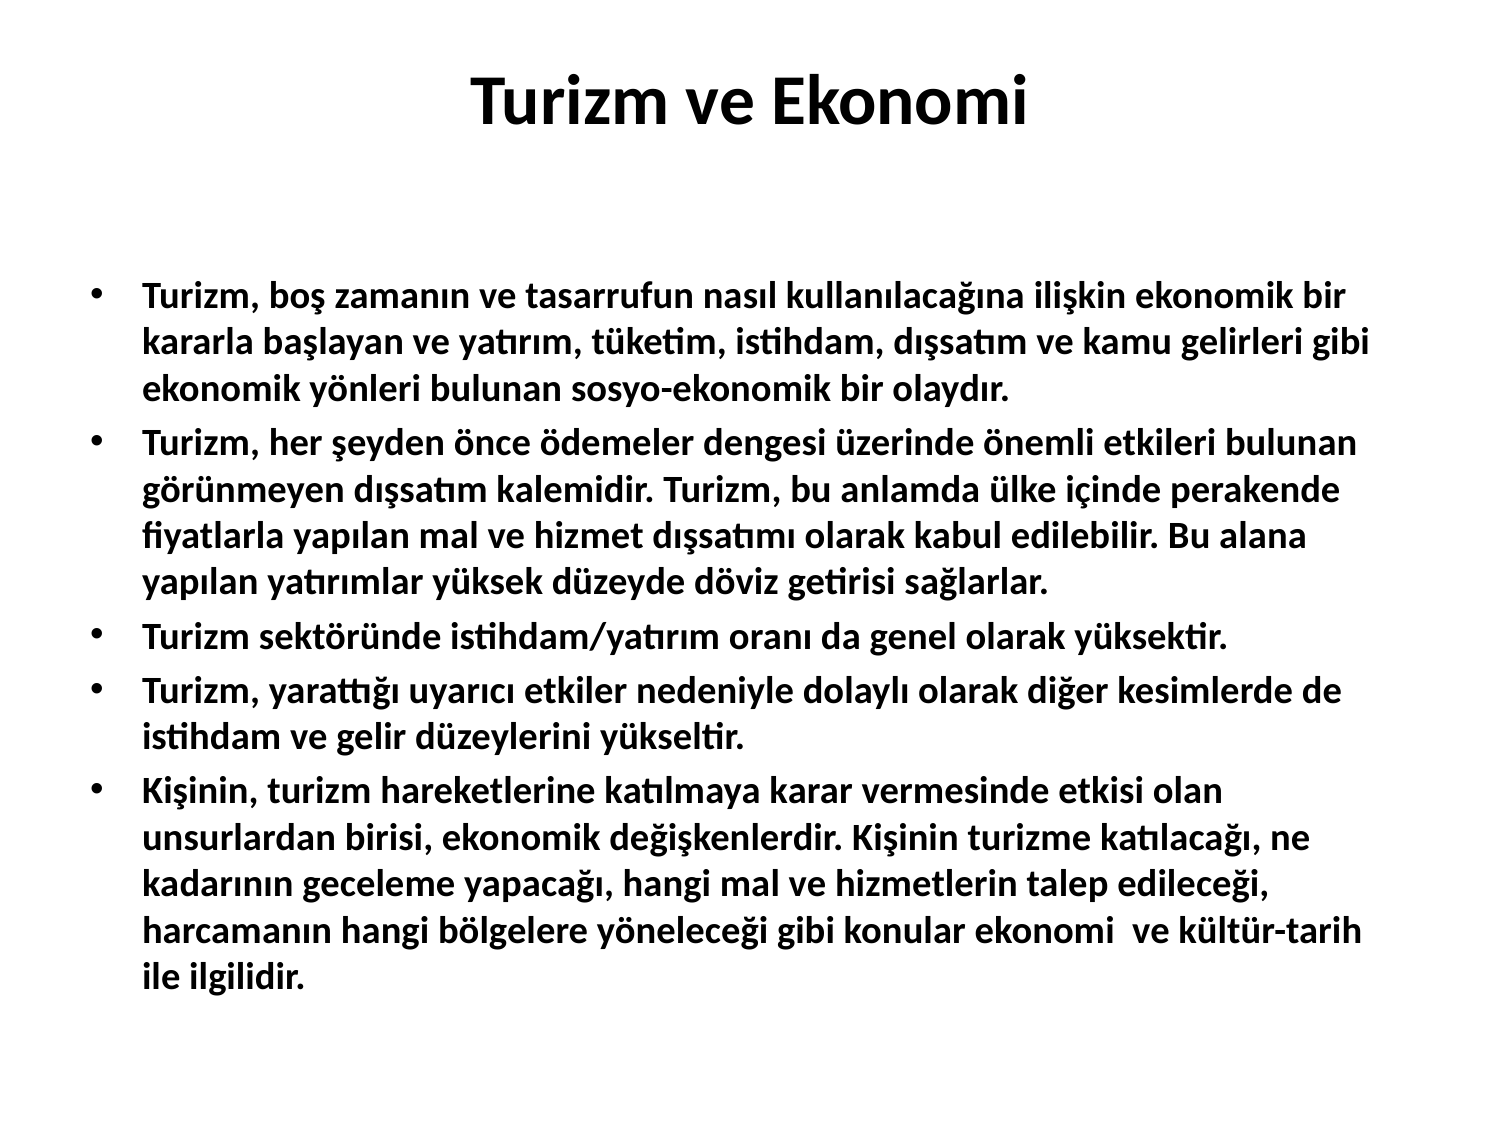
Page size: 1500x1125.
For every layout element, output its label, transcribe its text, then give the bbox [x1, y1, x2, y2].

title Turizm ve Ekonomi [75, 45, 1425, 233]
list Turizm, boş zamanın ve tasarrufun nasıl kullanılacağına ilişkin ekonomik bir kararla başlayan ve yatırım, tüketim, istihdam, dışsatım ve kamu gelirleri gibi ekonomik yönleri bulunan sosyo-ekonomik bir olaydır. Turizm, her şeyden önce ödemeler dengesi üzerinde önemli etkileri bulunan görünmeyen dışsatım kalemidir. Turizm, bu anlamda ülke içinde perakende fiyatlarla yapılan mal ve hizmet dışsatımı olarak kabul edilebilir. Bu alana yapılan yatırımlar yüksek düzeyde döviz getirisi sağlarlar. Turizm sektöründe istihdam/yatırım oranı da genel olarak yüksektir. Turizm, yarattığı uyarıcı etkiler nedeniyle dolaylı olarak diğer kesimlerde de istihdam ve gelir düzeylerini yükseltir. Kişinin, turizm hareketlerine katılmaya karar vermesinde etkisi olan unsurlardan birisi, ekonomik değişkenlerdir. Kişinin turizme katılacağı, ne kadarının geceleme yapacağı, hangi mal ve hizmetlerin talep edileceği, harcamanın hangi bölgelere yöneleceği gibi konular ekonomi ve kültür-tarih ile ilgilidir. [75, 262, 1425, 1005]
